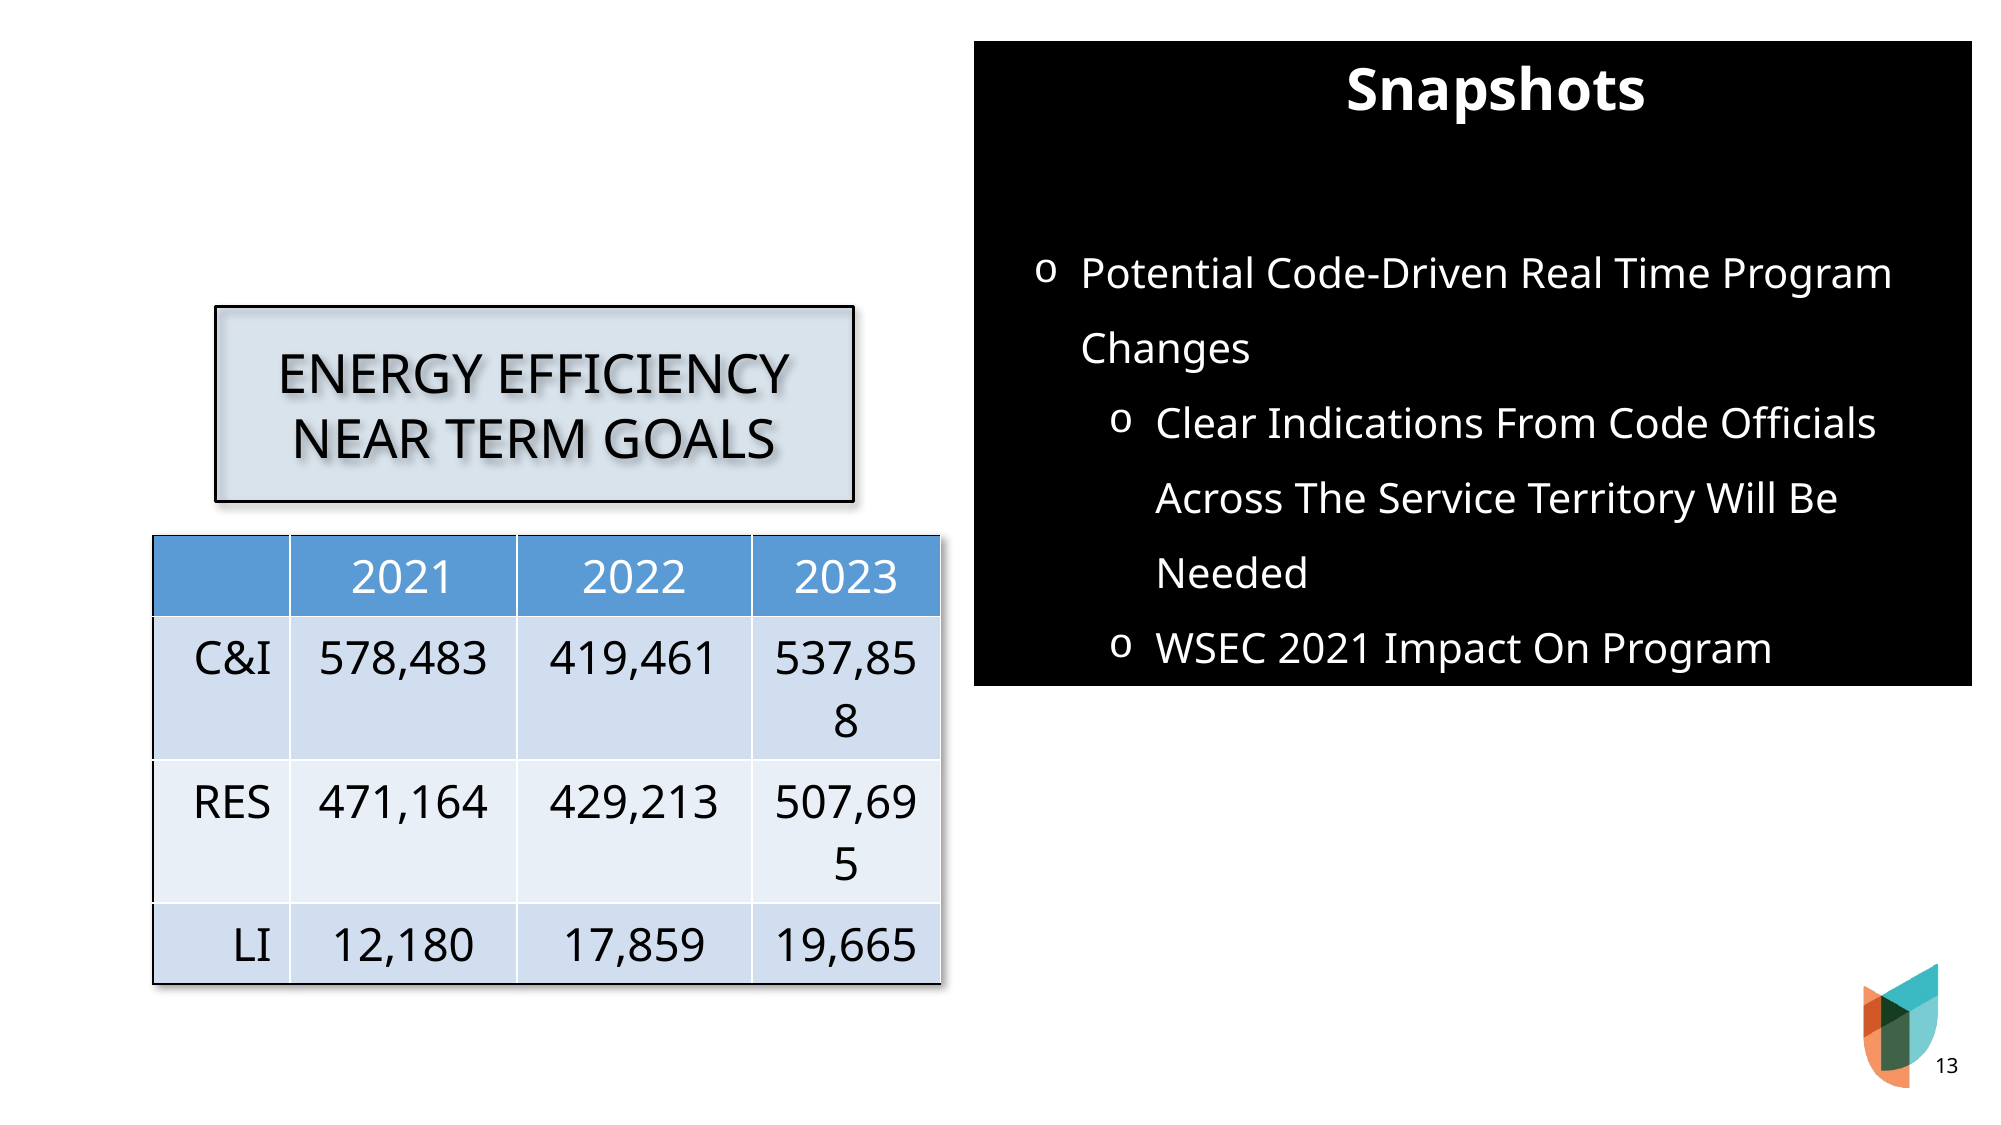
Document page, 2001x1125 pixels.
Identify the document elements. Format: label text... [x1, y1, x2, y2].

table_cell LI [154, 904, 289, 983]
table_header 2023 [753, 536, 940, 616]
table_cell 537,858 [753, 617, 940, 759]
table_header [154, 536, 289, 616]
table_header 2022 [518, 536, 751, 616]
picture [1801, 926, 2000, 1125]
slide_number 13 [1883, 1036, 1974, 1097]
table_cell 578,483 [291, 617, 516, 759]
text_box Snapshots Potential Code-Driven Real Time Program Changes Clear Indications From Code Officials Across The Service Territory Will Be Needed WSEC 2021 Impact On Program Forecasts Enhanced Focus on Growing Low Income Programs Continued Focus on Trade Ally Network [1018, 44, 1975, 980]
table_cell 429,213 [518, 761, 751, 902]
text_box [972, 39, 1974, 688]
table_cell RES [154, 761, 289, 902]
table_cell 19,665 [753, 904, 940, 983]
table_cell C&I [154, 617, 289, 759]
table_header 2021 [291, 536, 516, 616]
table_cell 419,461 [518, 617, 751, 759]
table_cell 12,180 [291, 904, 516, 983]
table_cell 471,164 [291, 761, 516, 902]
table_cell 507,695 [753, 761, 940, 902]
table_cell 17,859 [518, 904, 751, 983]
text_box ENERGY EFFICIENCY NEAR TERM GOALS [215, 306, 854, 502]
